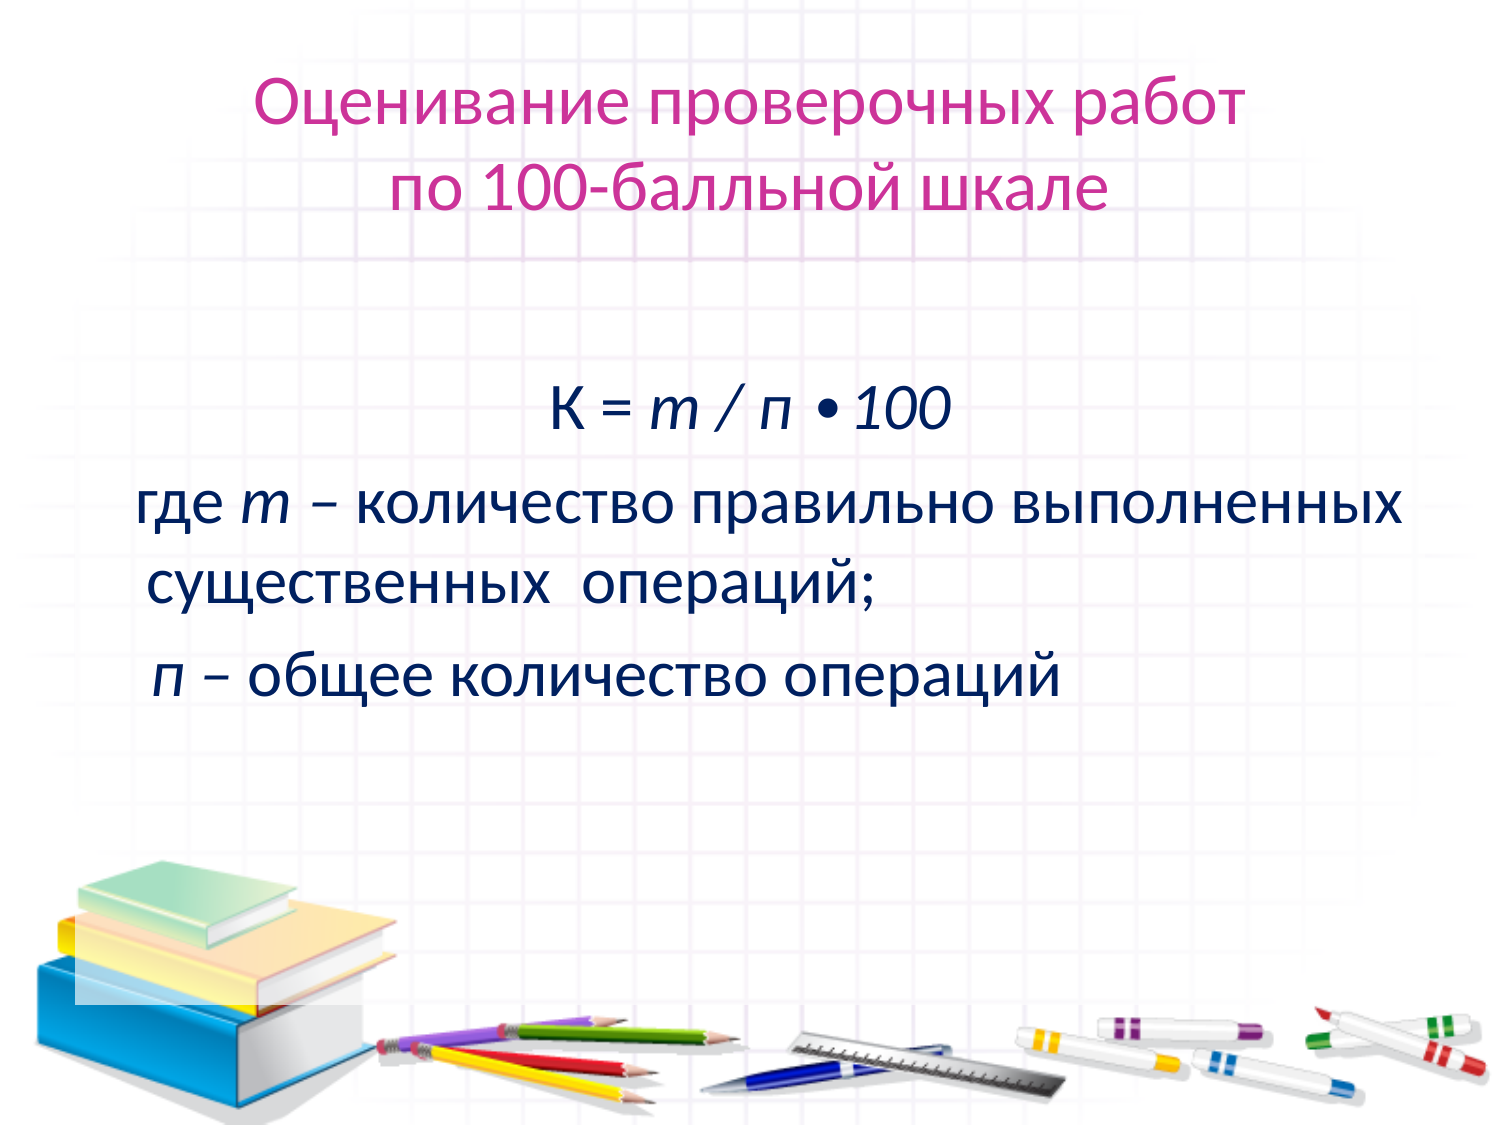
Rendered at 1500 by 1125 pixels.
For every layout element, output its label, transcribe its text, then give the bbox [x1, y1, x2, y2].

title Оценивание проверочных работ по 100-балльной шкале [75, 45, 1425, 233]
picture [0, 0, 1500, 1125]
list К = т / п ∙100 где т – количество правильно выполненных существенных операций; п – общее количество операций [75, 262, 1425, 1005]
